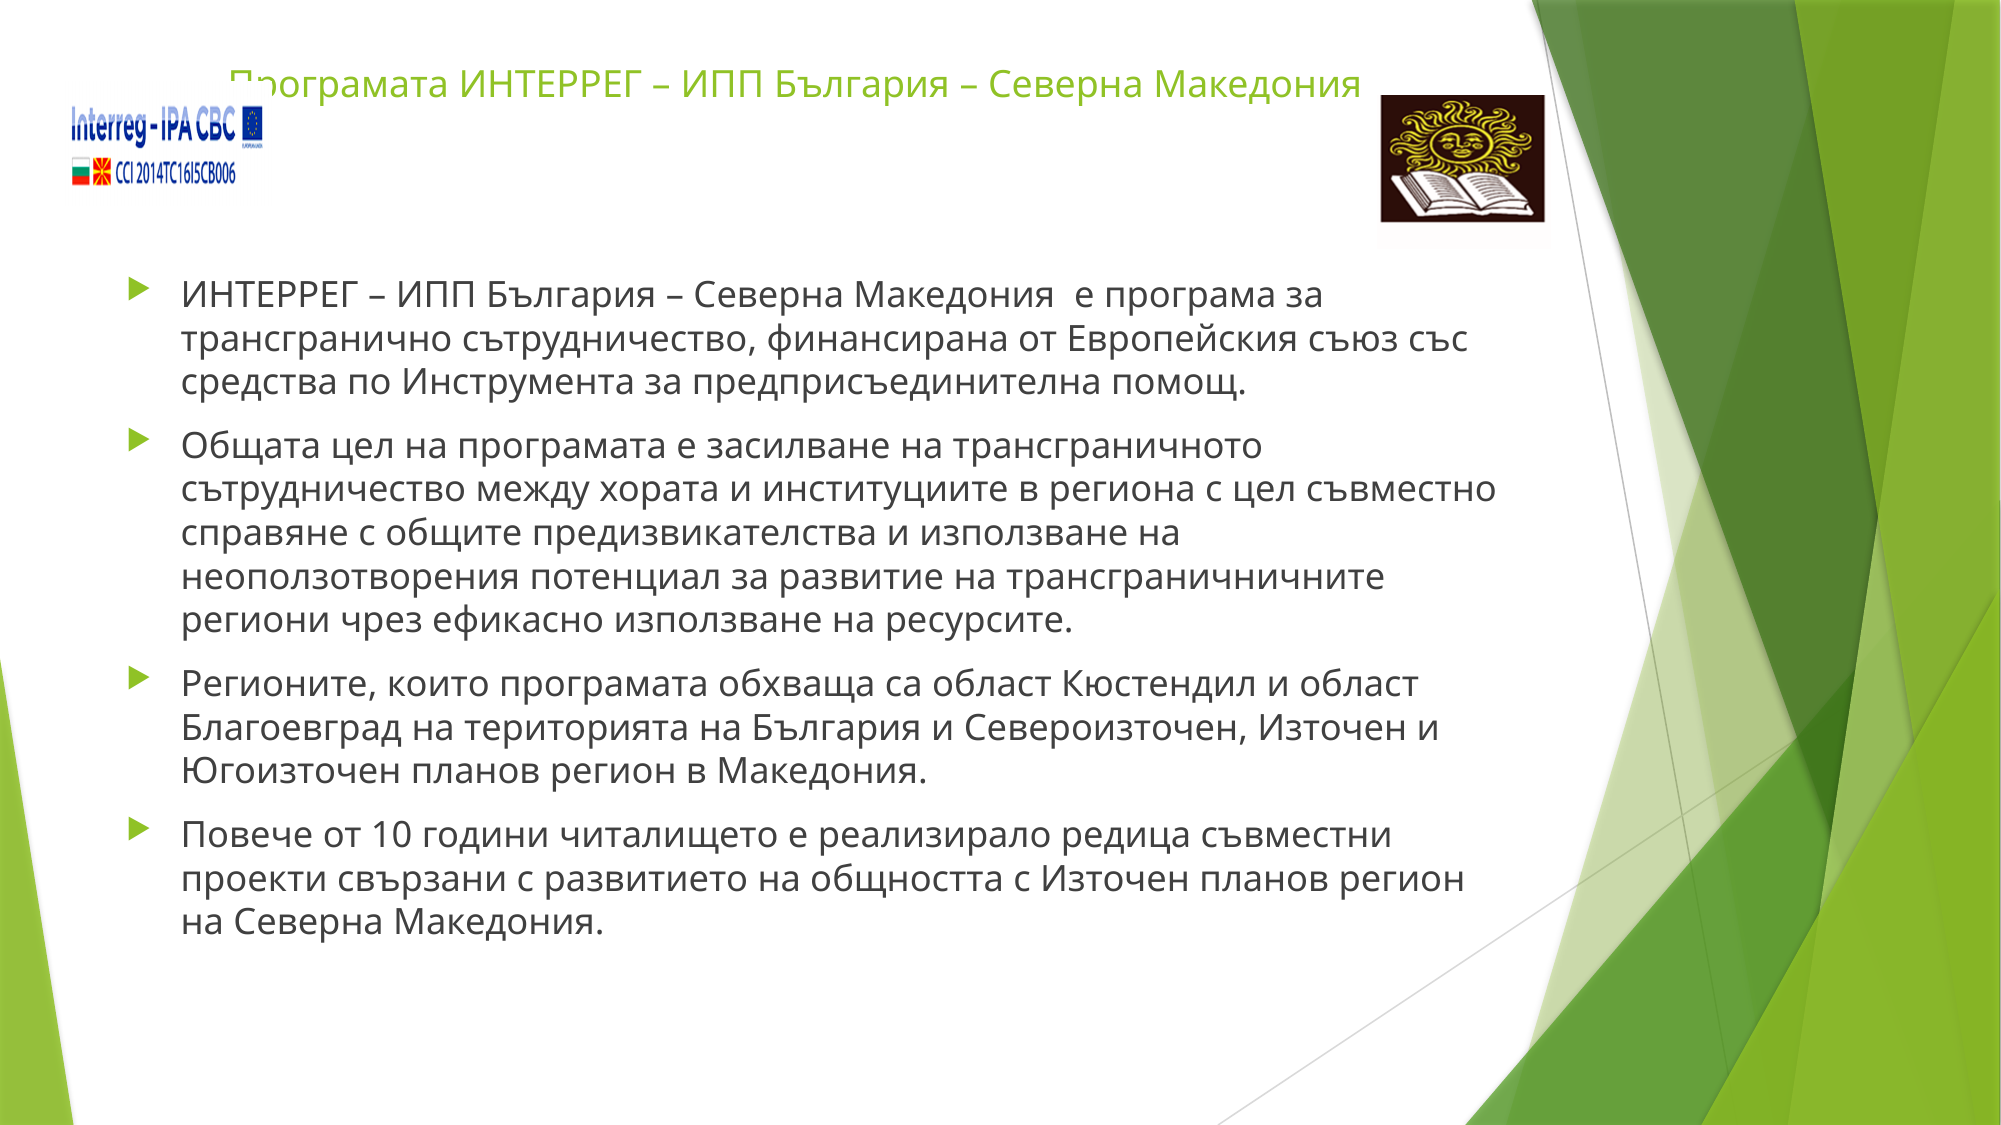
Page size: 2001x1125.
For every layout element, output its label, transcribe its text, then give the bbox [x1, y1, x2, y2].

picture [1377, 95, 1552, 250]
title Програмата ИНТЕРРЕГ – ИПП България – Северна Македония [49, 52, 1551, 235]
list ИНТЕРРЕГ – ИПП България – Северна Македония е програма за трансгранично сътрудничество, финансирана от Европейския съюз със средства по Инструмента за предприсъединителна помощ. Общата цел на програмата е засилване на трансграничното сътрудничество между хората и институциите в региона с цел съвместно справяне с общите предизвикателства и използване на неоползотворения потенциал за развитие на трансграничничните региони чрез ефикасно използване на ресурсите. Регионите, които програмата обхваща са област Кюстендил и област Благоевград на територията на България и Североизточен, Източен и Югоизточен планов регион в Македония. Повече от 10 години читалището е реализирало редица съвместни проекти свързани с развитието на общността с Източен планов регион на Северна Македония. [111, 263, 1522, 956]
picture [62, 81, 272, 206]
